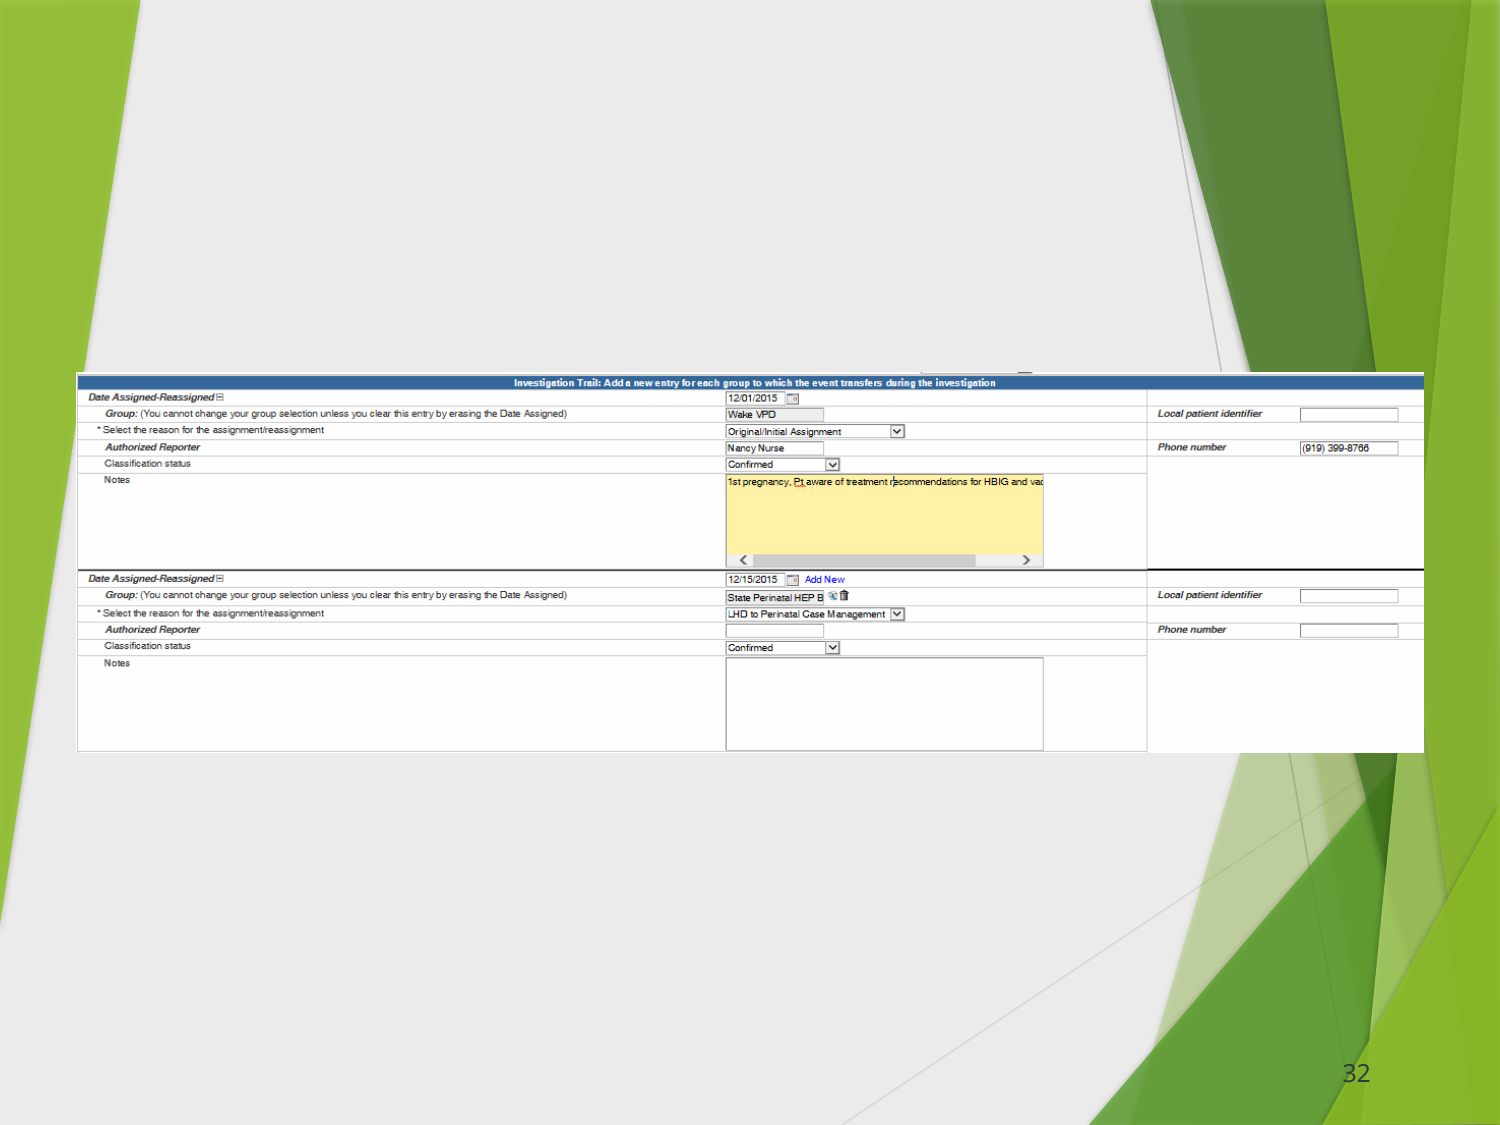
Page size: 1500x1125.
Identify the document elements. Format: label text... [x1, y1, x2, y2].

slide_number 32 [1039, 1045, 1386, 1103]
picture [75, 371, 1425, 754]
